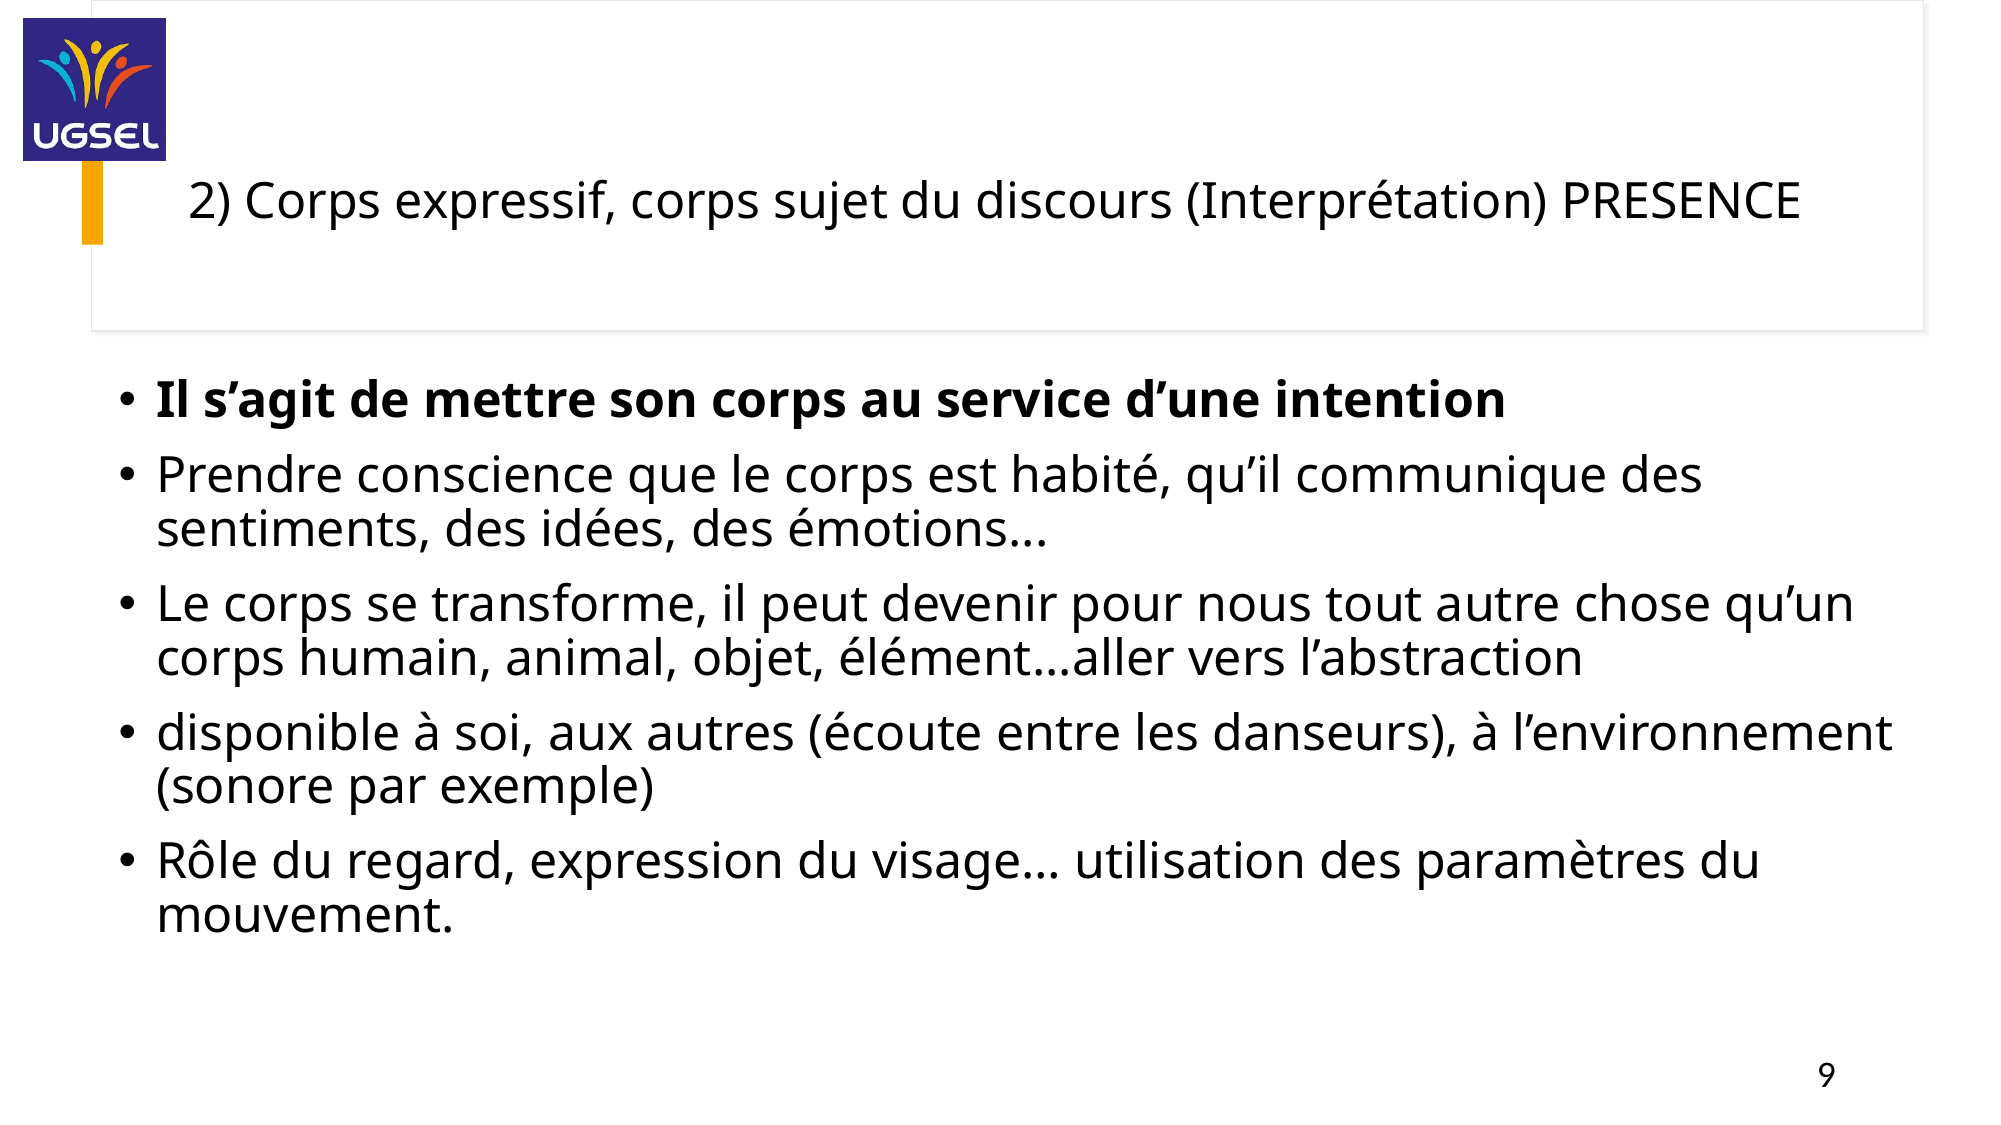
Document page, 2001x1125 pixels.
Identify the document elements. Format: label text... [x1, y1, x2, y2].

picture [23, 18, 166, 162]
text_box 9 [1400, 1042, 1851, 1103]
list Il s’agit de mettre son corps au service d’une intention Prendre conscience que le corps est habité, qu’il communique des sentiments, des idées, des émotions... Le corps se transforme, il peut devenir pour nous tout autre chose qu’un corps humain, animal, objet, élément...aller vers l’abstraction disponible à soi, aux autres (écoute entre les danseurs), à l’environnement (sonore par exemple) Rôle du regard, expression du visage… utilisation des paramètres du mouvement. [103, 383, 1942, 1013]
title 2) Corps expressif, corps sujet du discours (Interprétation) PRESENCE [173, 137, 1842, 268]
